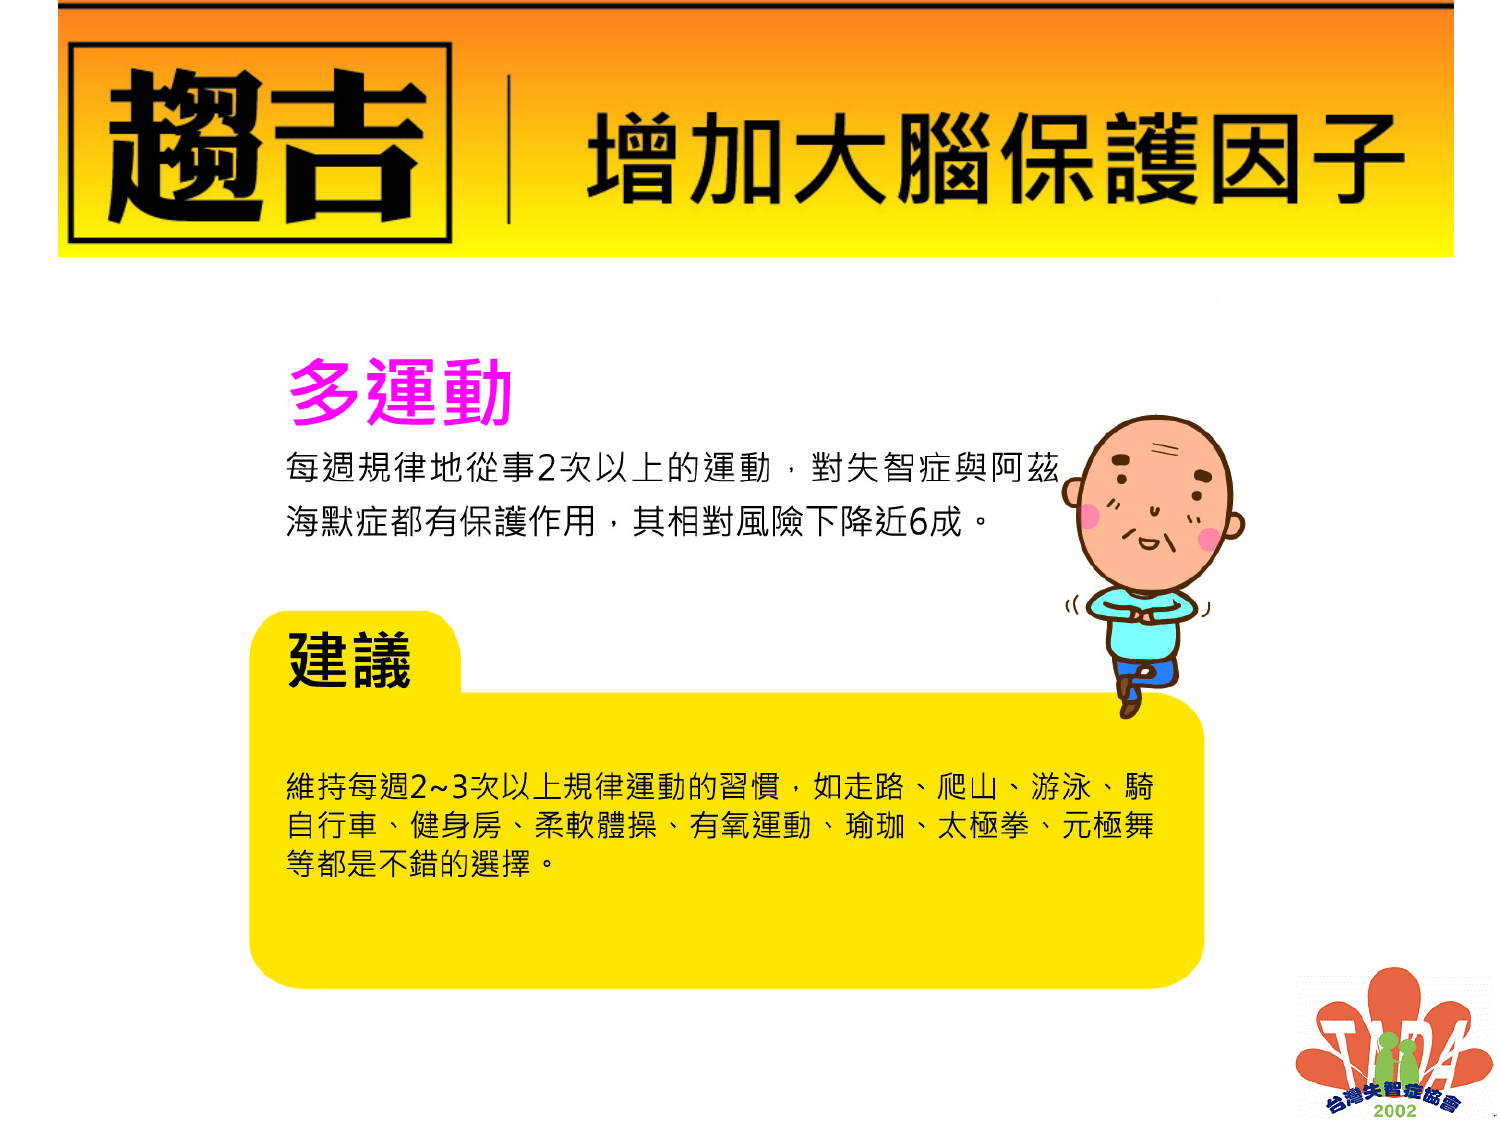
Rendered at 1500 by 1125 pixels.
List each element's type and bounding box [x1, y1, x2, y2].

picture [58, 0, 1454, 257]
list [238, 299, 1262, 1014]
picture [1285, 964, 1500, 1125]
